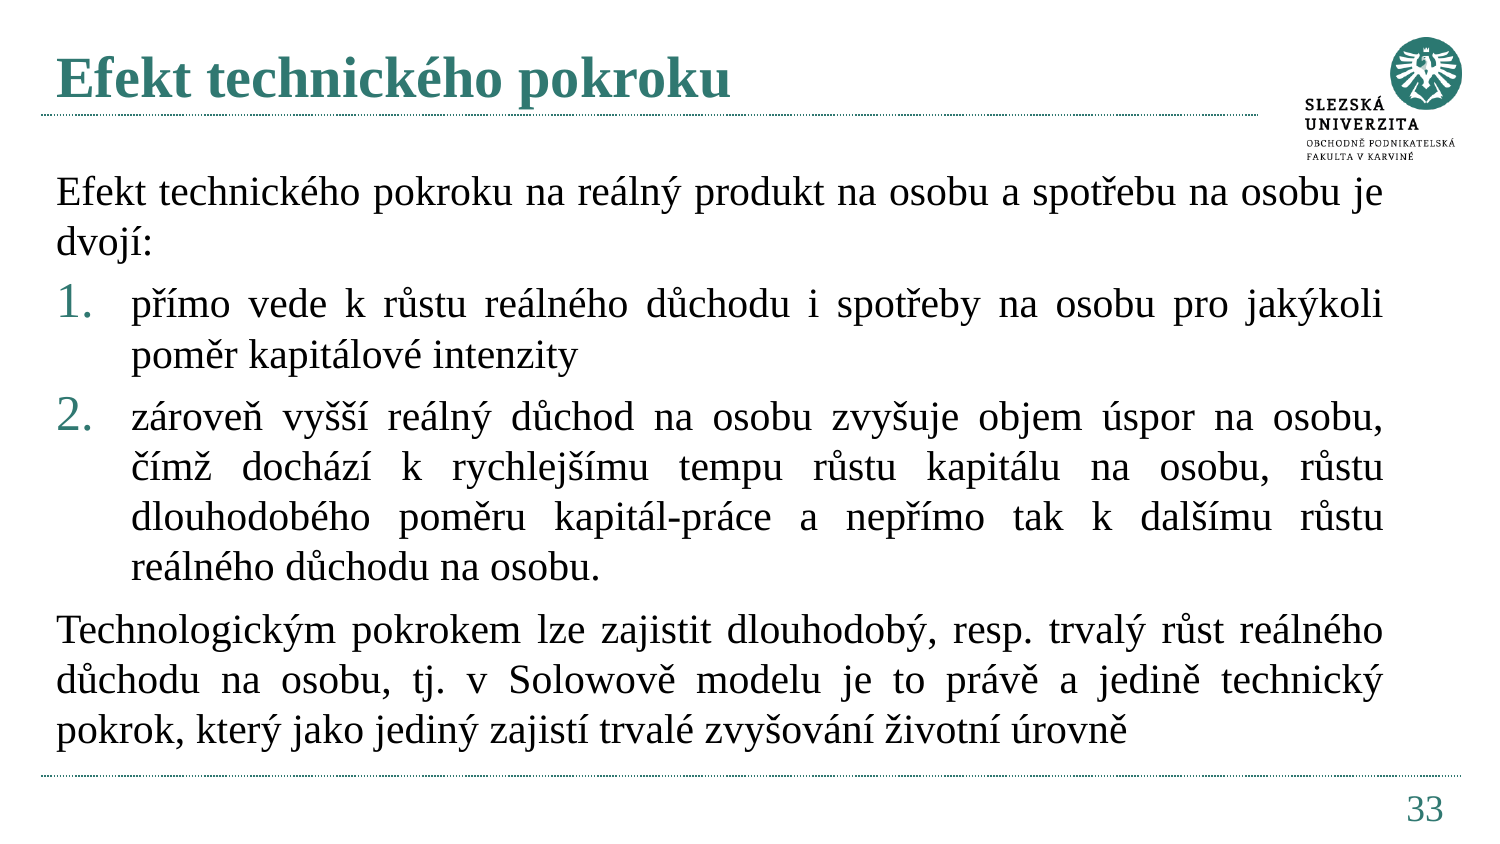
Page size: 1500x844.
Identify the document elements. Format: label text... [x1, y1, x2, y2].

list Efekt technického pokroku na reálný produkt na osobu a spotřebu na osobu je dvojí: přímo vede k růstu reálného důchodu i spotřeby na osobu pro jakýkoli poměr kapitálové intenzity zároveň vyšší reálný důchod na osobu zvyšuje objem úspor na osobu, čímž dochází k rychlejšímu tempu růstu kapitálu na osobu, růstu dlouhodobého poměru kapitál-práce a nepřímo tak k dalšímu růstu reálného důchodu na osobu. Technologickým pokrokem lze zajistit dlouhodobý, resp. trvalý růst reálného důchodu na osobu, tj. v Solowově modelu je to právě a jedině technický pokrok, který jako jediný zajistí trvalé zvyšování životní úrovně [41, 156, 1400, 822]
slide_number 33 [1281, 776, 1459, 822]
title Efekt technického pokroku [41, 32, 1353, 116]
picture [1305, 37, 1462, 160]
